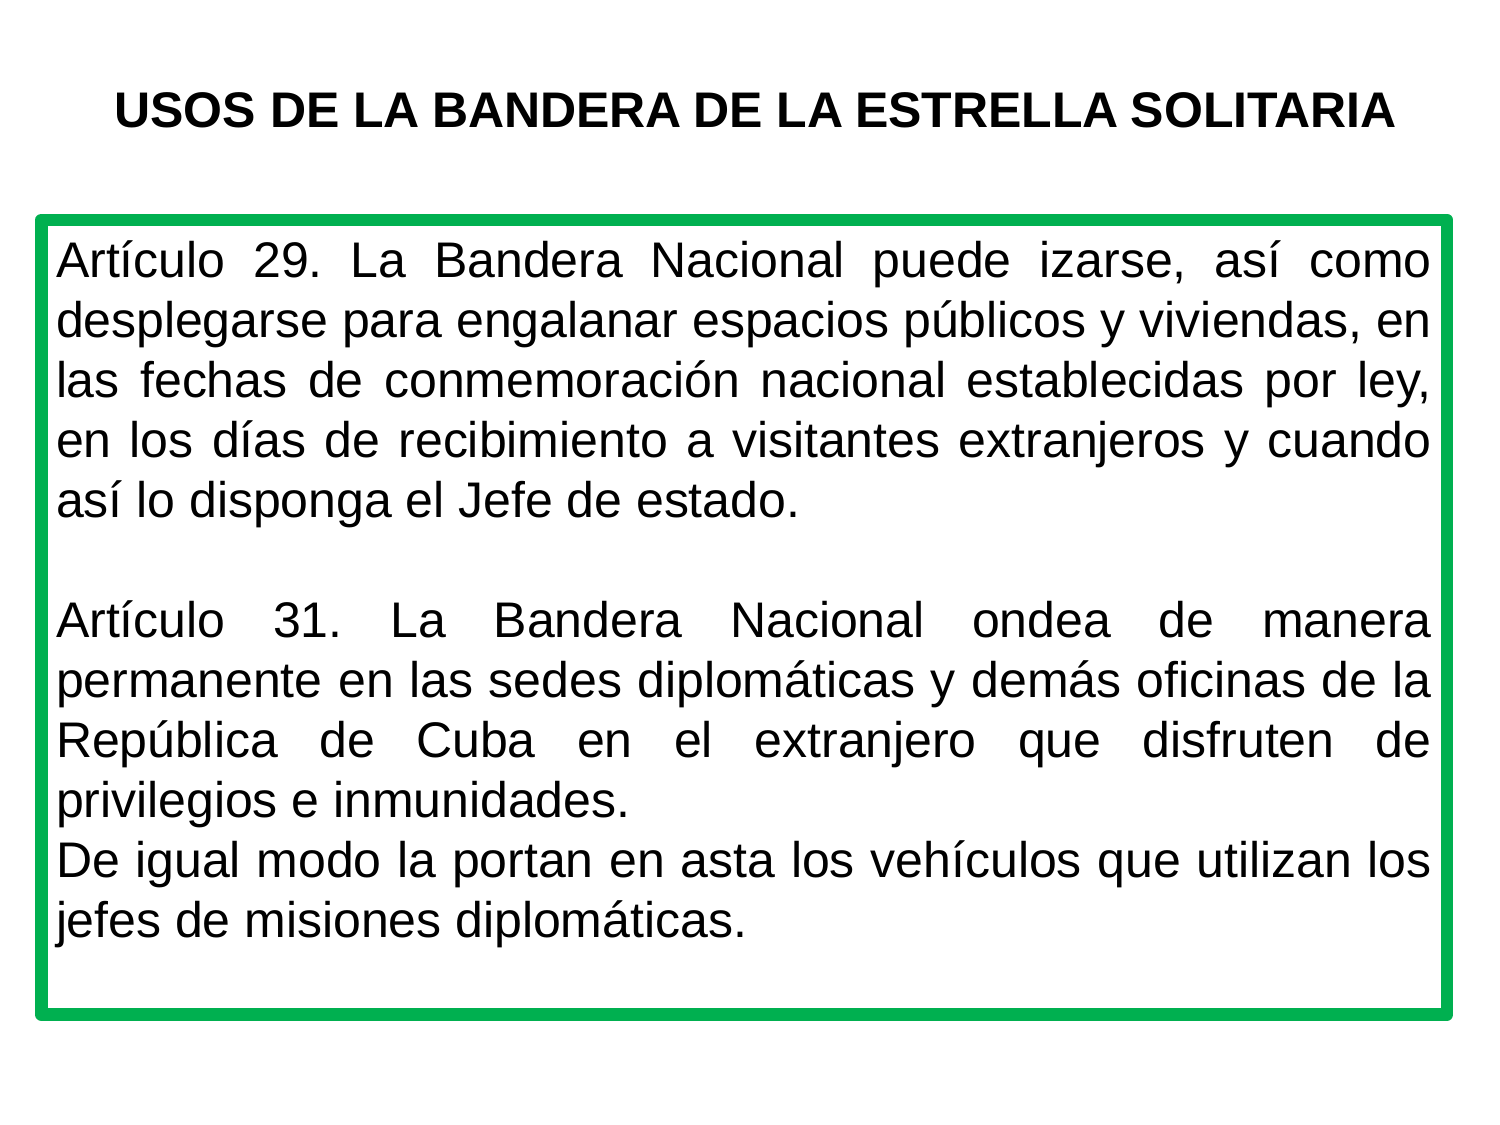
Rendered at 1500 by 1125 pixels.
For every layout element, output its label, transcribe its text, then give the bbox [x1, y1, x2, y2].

text_box Artículo 29. La Bandera Nacional puede izarse, así como desplegarse para engalanar espacios públicos y viviendas, en las fechas de conmemoración nacional establecidas por ley, en los días de recibimiento a visitantes extranjeros y cuando así lo disponga el Jefe de estado. Artículo 31. La Bandera Nacional ondea de manera permanente en las sedes diplomáticas y demás oficinas de la República de Cuba en el extranjero que disfruten de privilegios e inmunidades. De igual modo la portan en asta los vehículos que utilizan los jefes de misiones diplomáticas. [41, 219, 1447, 1015]
text_box USOS DE LA BANDERA DE LA ESTRELLA SOLITARIA [93, 70, 1418, 145]
